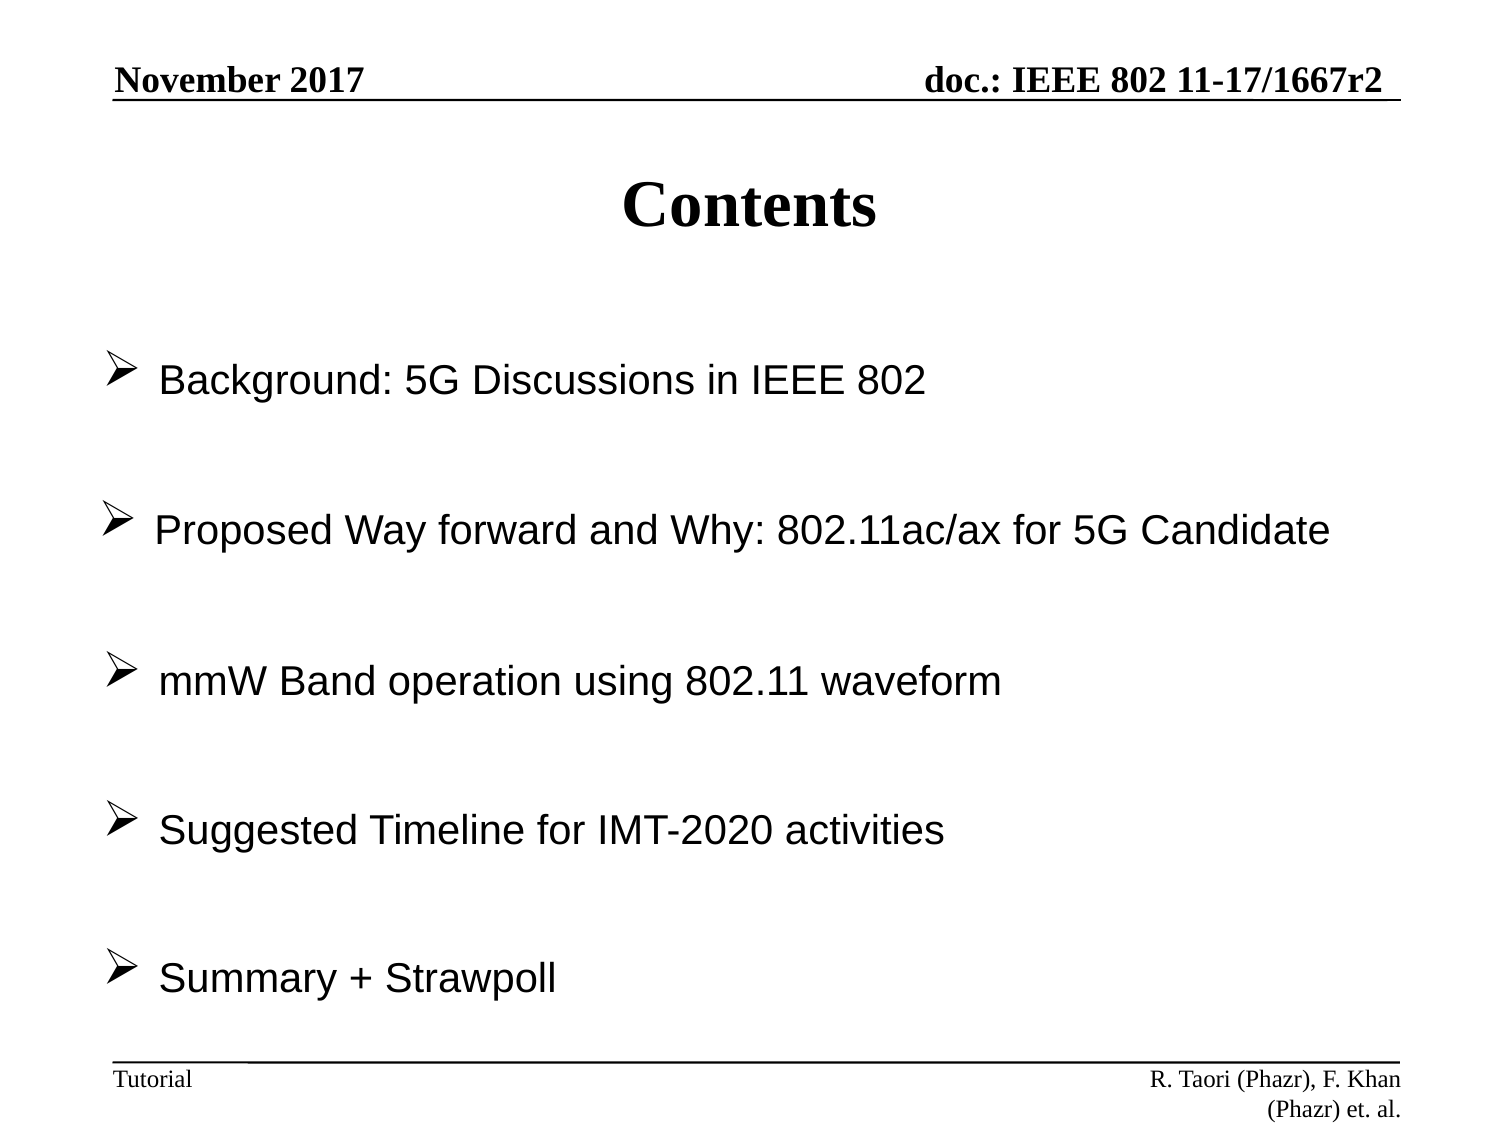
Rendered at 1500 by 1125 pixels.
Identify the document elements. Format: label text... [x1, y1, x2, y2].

text_box Background: 5G Discussions in IEEE 802 [87, 337, 1465, 413]
text_box Suggested Timeline for IMT-2020 activities [87, 786, 1138, 862]
text_box mmW Band operation using 802.11 waveform [87, 638, 1407, 713]
text_box Proposed Way forward and Why: 802.11ac/ax for 5G Candidate [83, 487, 1422, 563]
footer R. Taori (Phazr), F. Khan (Phazr) et. al. [1128, 1061, 1402, 1093]
title Contents [112, 112, 1388, 288]
text_box Summary + Strawpoll [87, 935, 728, 1010]
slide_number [114, 54, 368, 101]
